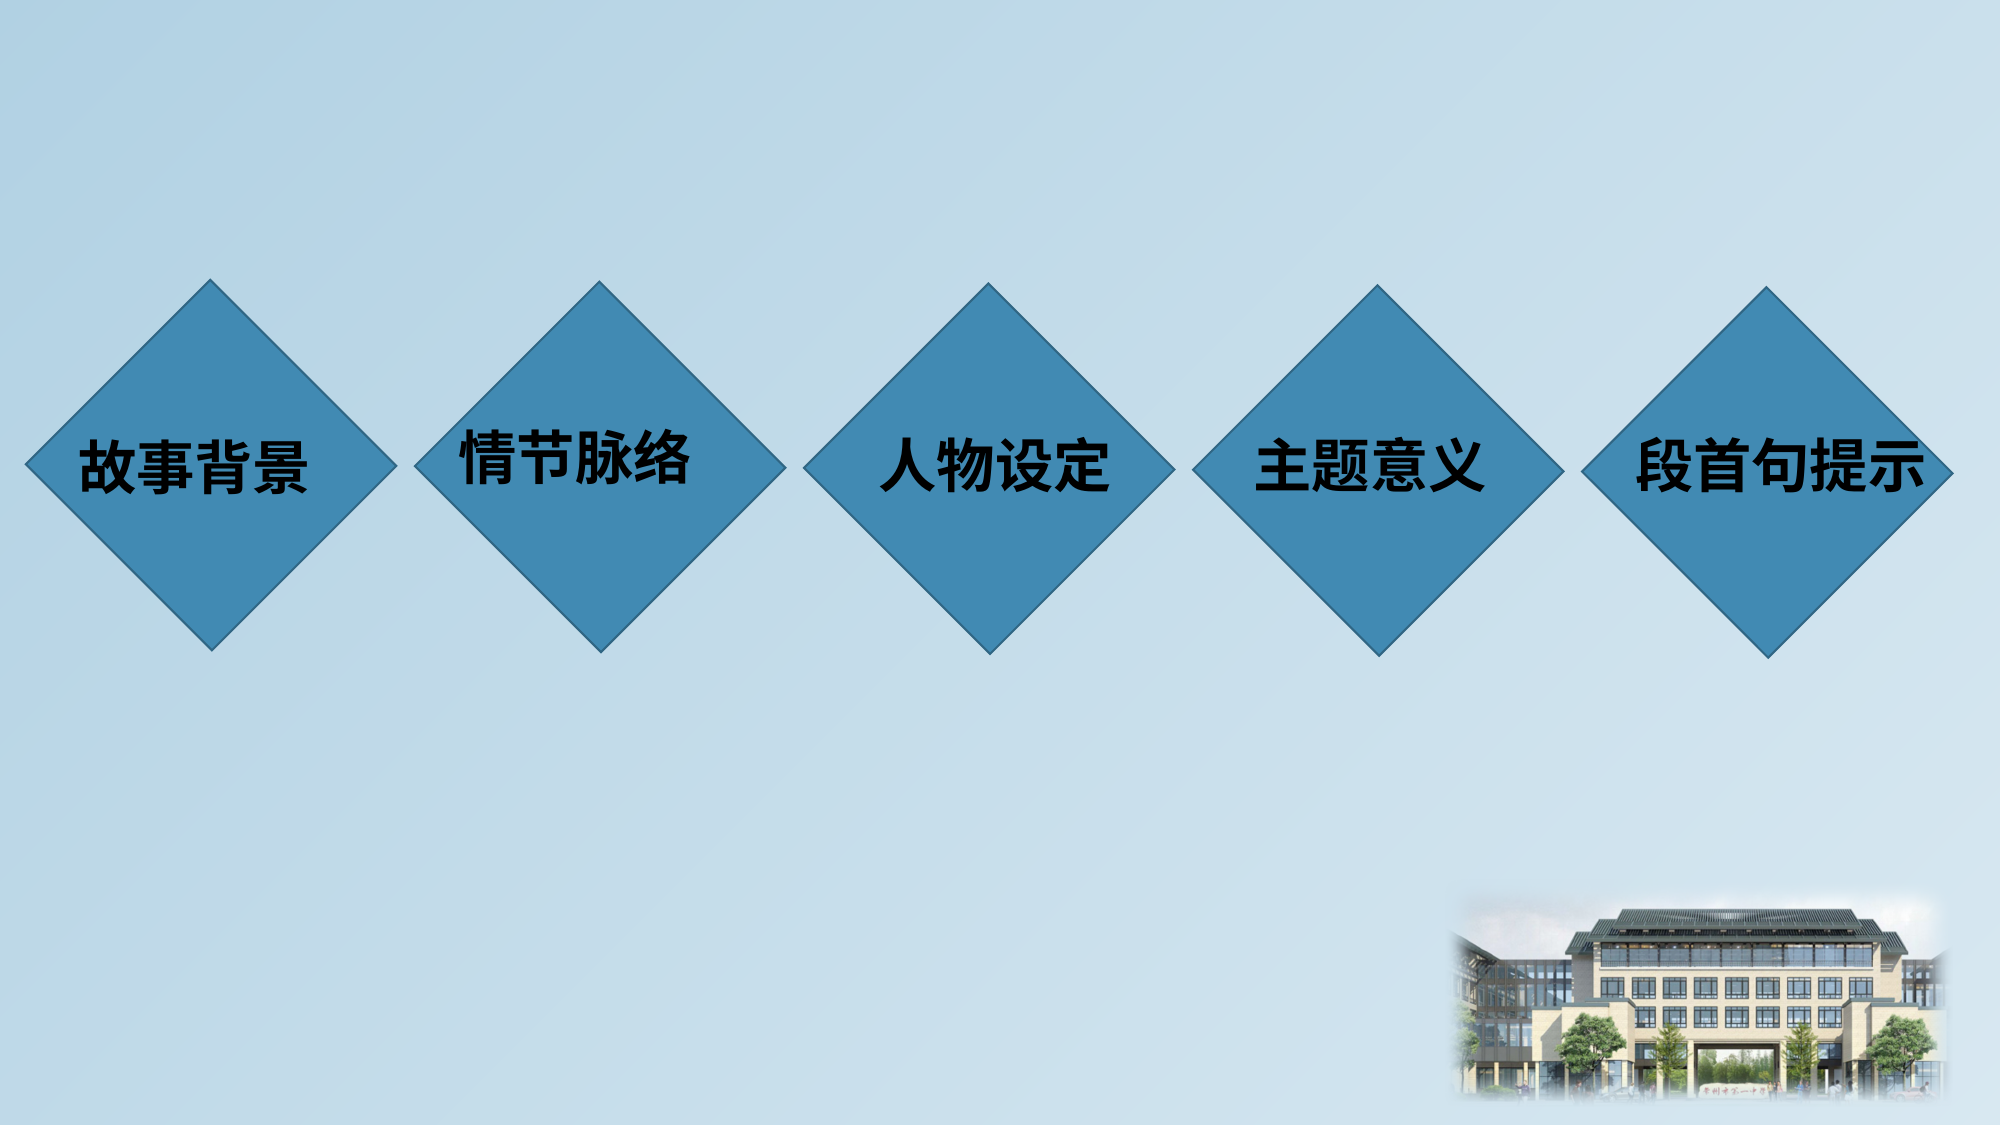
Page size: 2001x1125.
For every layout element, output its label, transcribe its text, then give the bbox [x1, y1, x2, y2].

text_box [304, 0, 1674, 1125]
text_box 故事背景 [63, 424, 304, 509]
picture [1445, 879, 1953, 1107]
text_box 段首句提示 [1674, 421, 1953, 507]
